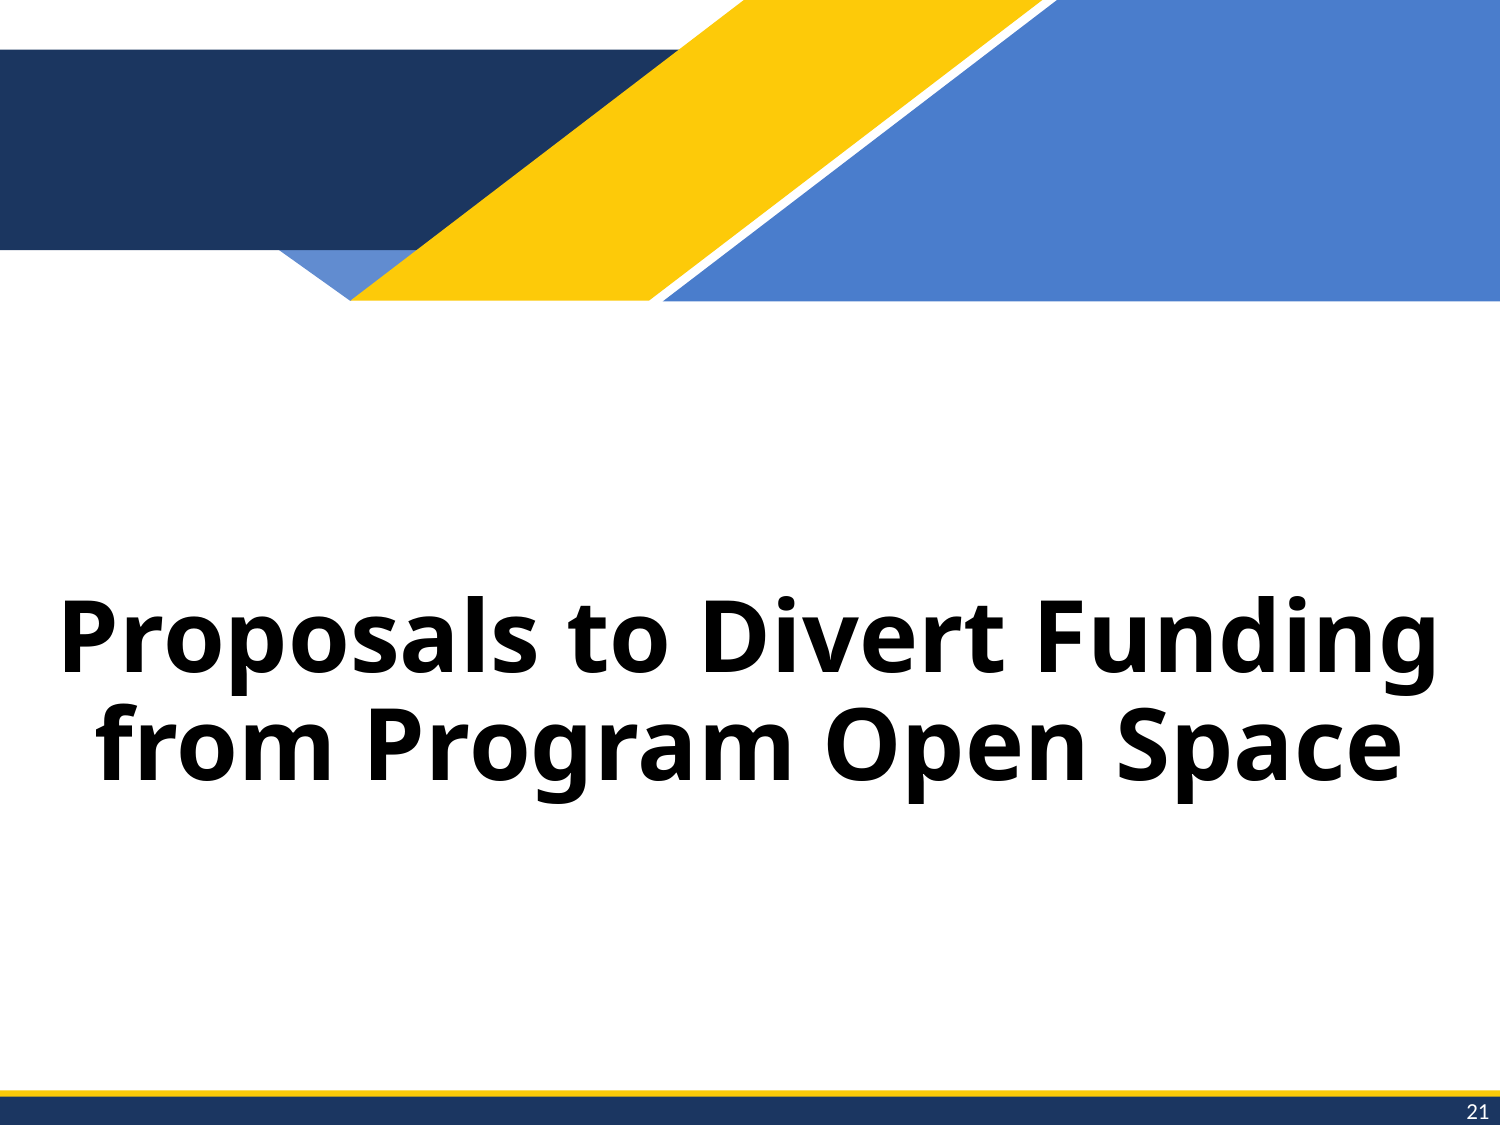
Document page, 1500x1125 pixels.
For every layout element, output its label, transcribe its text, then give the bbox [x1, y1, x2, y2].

title Proposals to Divert Funding from Program Open Space [0, 302, 1500, 1086]
